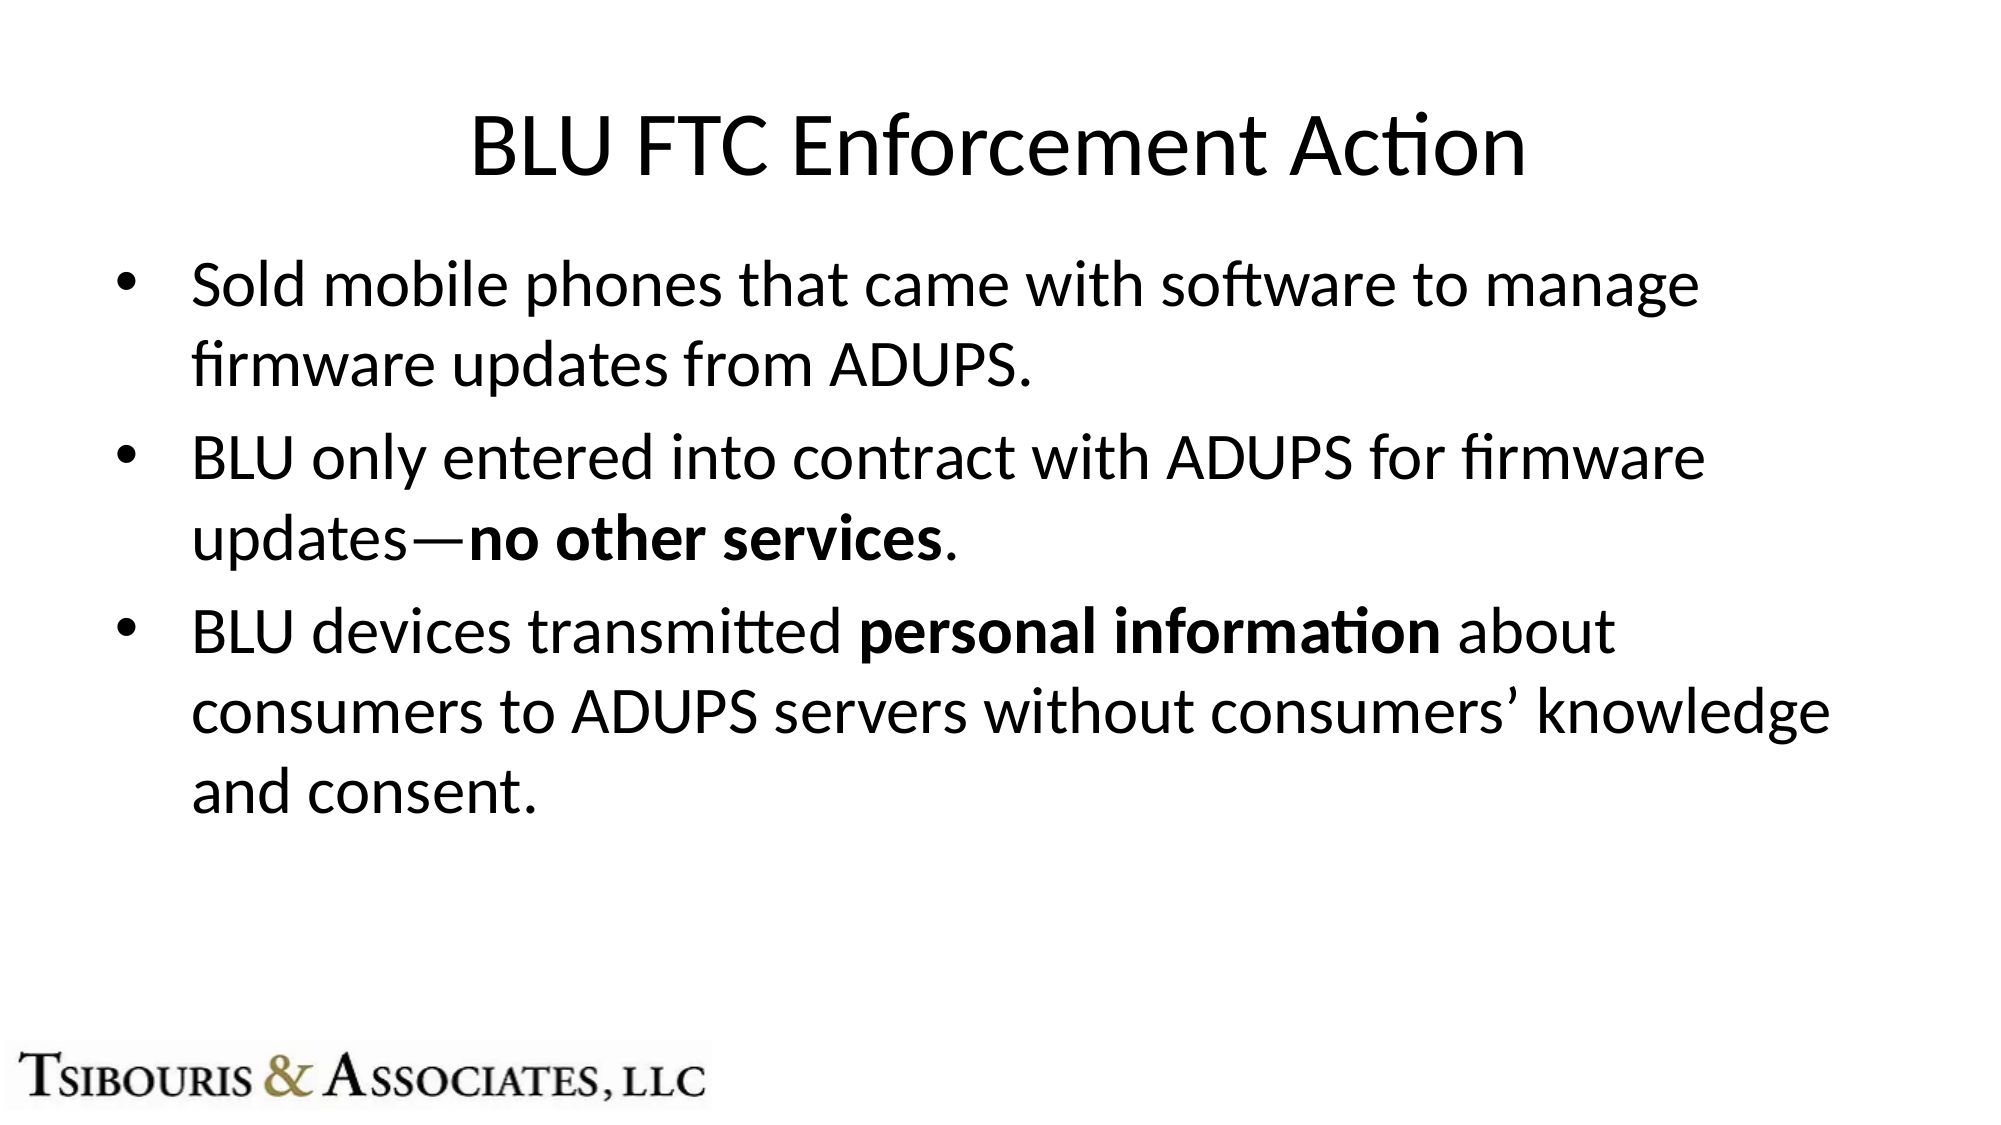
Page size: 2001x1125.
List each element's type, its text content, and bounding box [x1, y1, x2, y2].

list Sold mobile phones that came with software to manage firmware updates from ADUPS. BLU only entered into contract with ADUPS for firmware updates—no other services. BLU devices transmitted personal information about consumers to ADUPS servers without consumers’ knowledge and consent. [99, 232, 1901, 976]
picture [0, 1028, 713, 1125]
title BLU FTC Enforcement Action [99, 44, 1901, 232]
